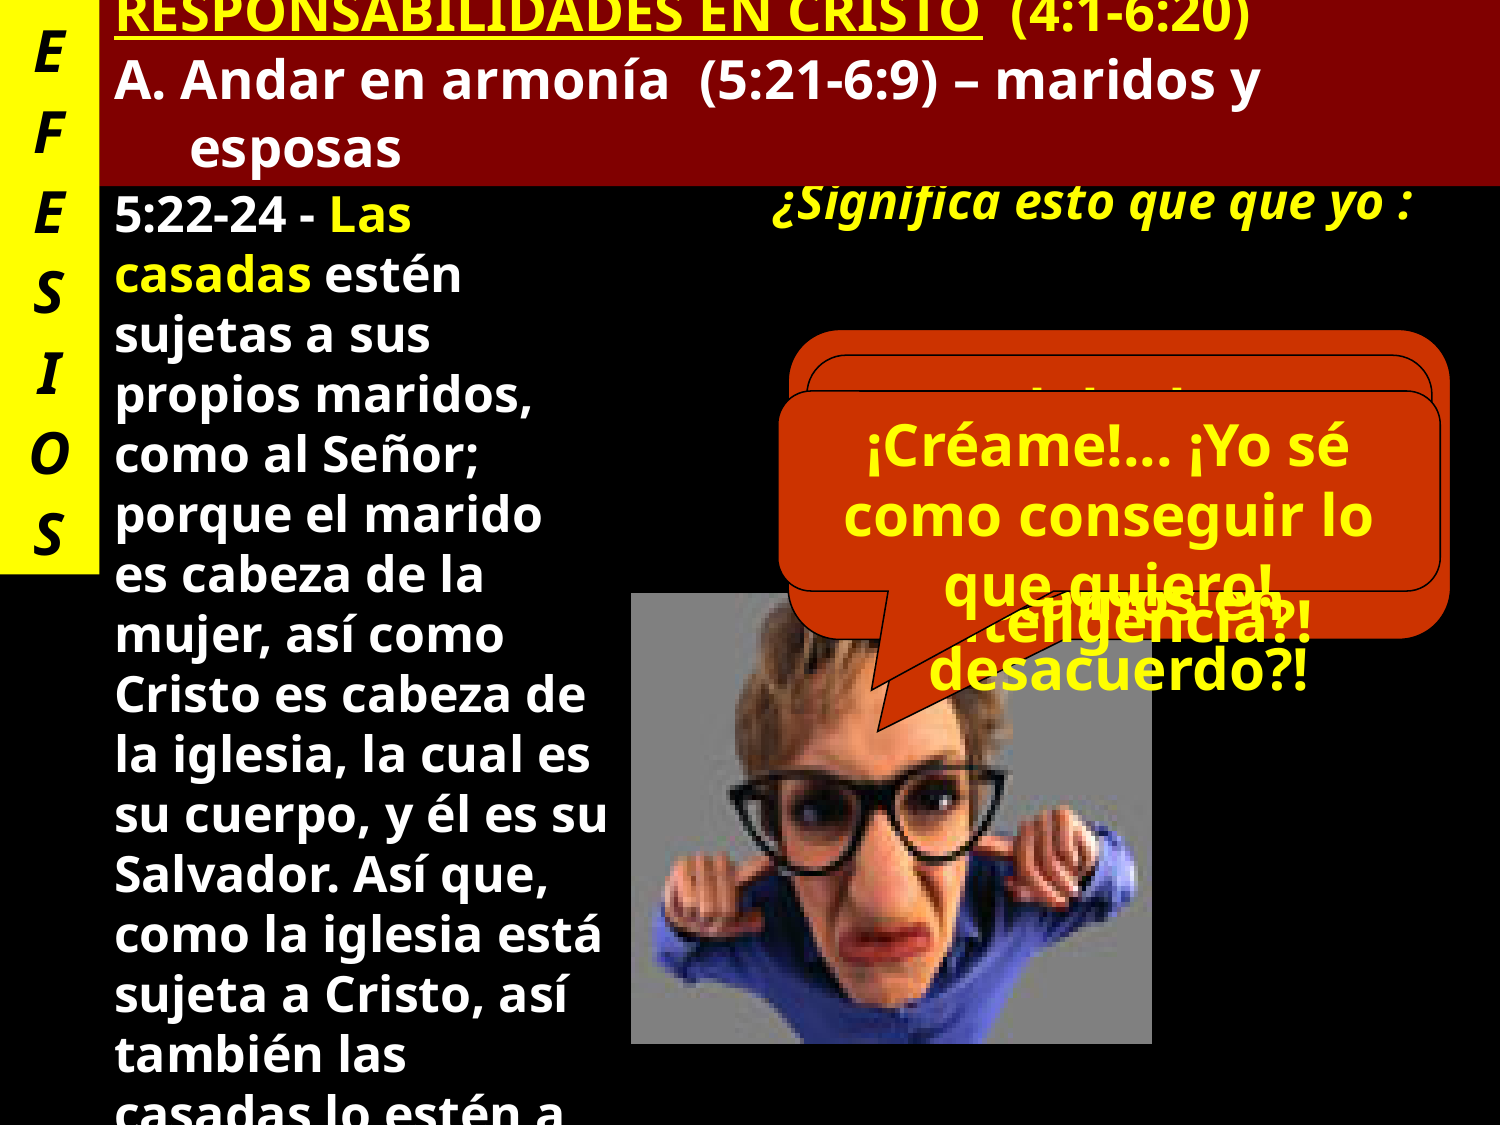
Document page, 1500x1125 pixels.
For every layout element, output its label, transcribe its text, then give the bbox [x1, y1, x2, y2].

text_box ¡Créame!... ¡Yo sé como conseguir lo que quiero! [777, 390, 1441, 593]
text_box ¿Significa esto que que yo : [687, 187, 1500, 238]
text_box RESPONSABILIDADES EN CRISTO (4:1-6:20) A. Andar en armonía (5:21-6:9) – maridos y esposas [100, 0, 1500, 187]
text_box debo rendirme a él aun si fuertemente discutimos y estamos en desacuerdo?! [788, 329, 1451, 640]
picture [631, 593, 1152, 1044]
text_box 5:22-24 - Las casadas estén sujetas a sus propios maridos, como al Señor; porque el marido es cabeza de la mujer, así como Cristo es cabeza de la iglesia, la cual es su cuerpo, y él es su Salvador. Así que, como la iglesia está sujeta a Cristo, así también las casadas lo estén a sus maridos en todo. [99, 174, 625, 1125]
text_box no debo hacer caso de mi propio talento e inteligencia?! [807, 355, 1432, 401]
text_box E F E S I O S [0, 0, 100, 575]
